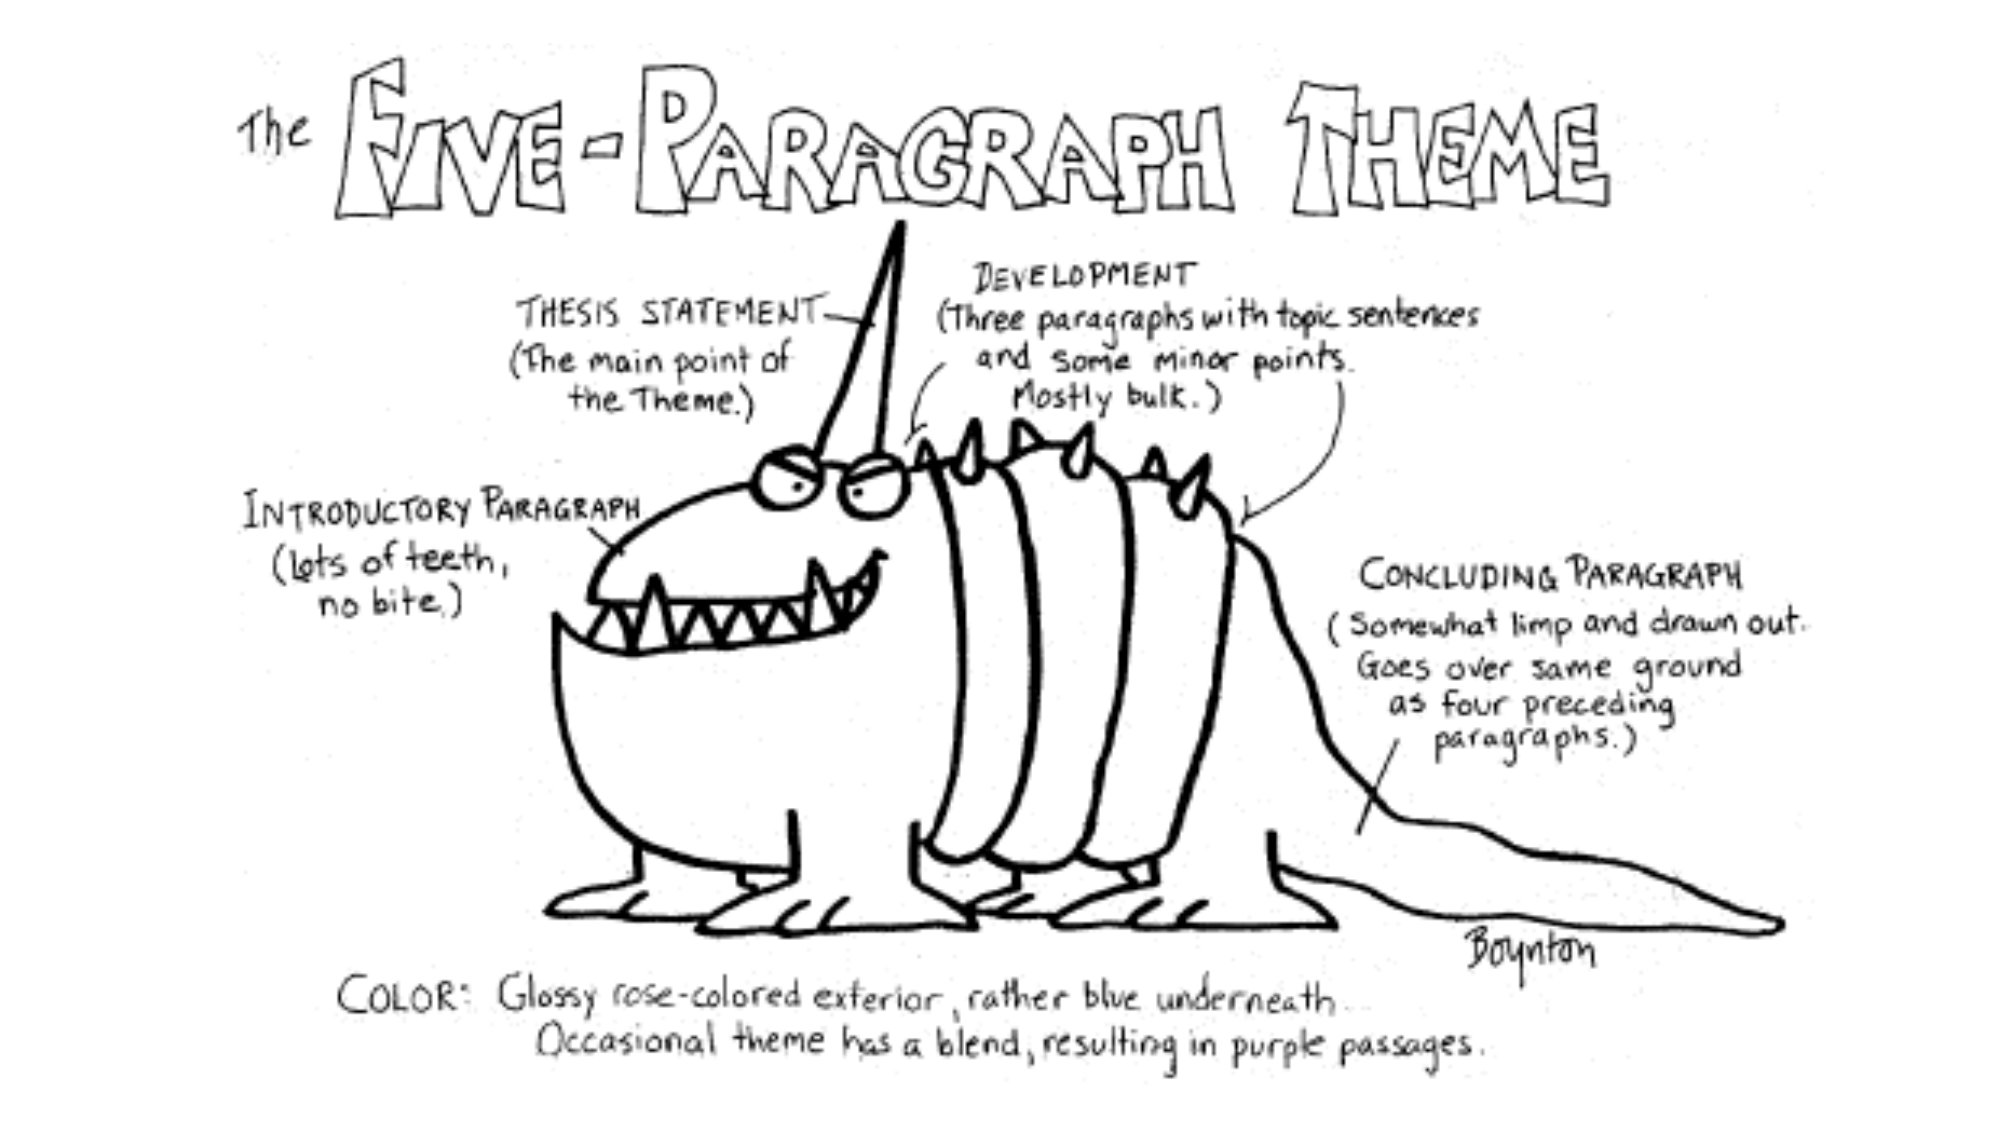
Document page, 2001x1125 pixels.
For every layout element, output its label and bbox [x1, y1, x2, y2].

picture [216, 43, 1835, 1093]
